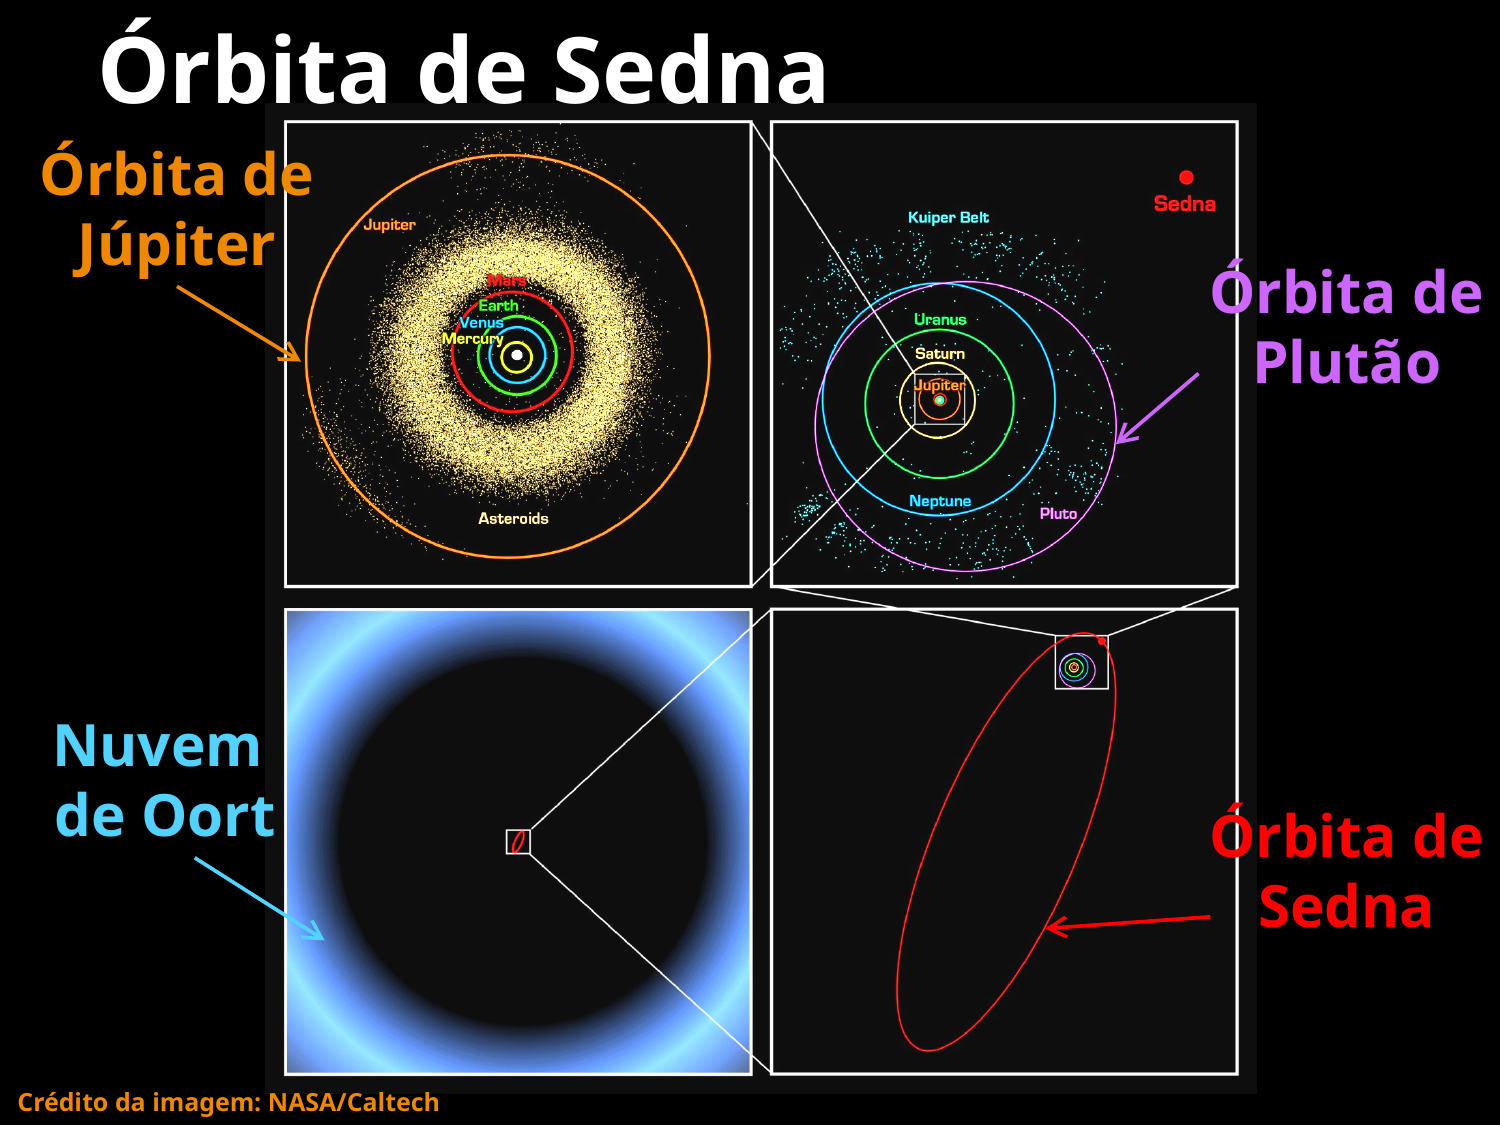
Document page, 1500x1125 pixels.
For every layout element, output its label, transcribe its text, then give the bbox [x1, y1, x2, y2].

text_box Crédito da imagem: NASA/Caltech [2, 1078, 465, 1125]
text_box Órbita de Sedna [1260, 791, 1500, 947]
picture [265, 102, 1257, 1095]
text_box Nuvem de Oort [0, 701, 260, 856]
text_box Órbita de Plutão [1260, 247, 1500, 403]
text_box Órbita de Júpiter [5, 129, 260, 285]
text_box Órbita de Sedna [81, 0, 1441, 183]
